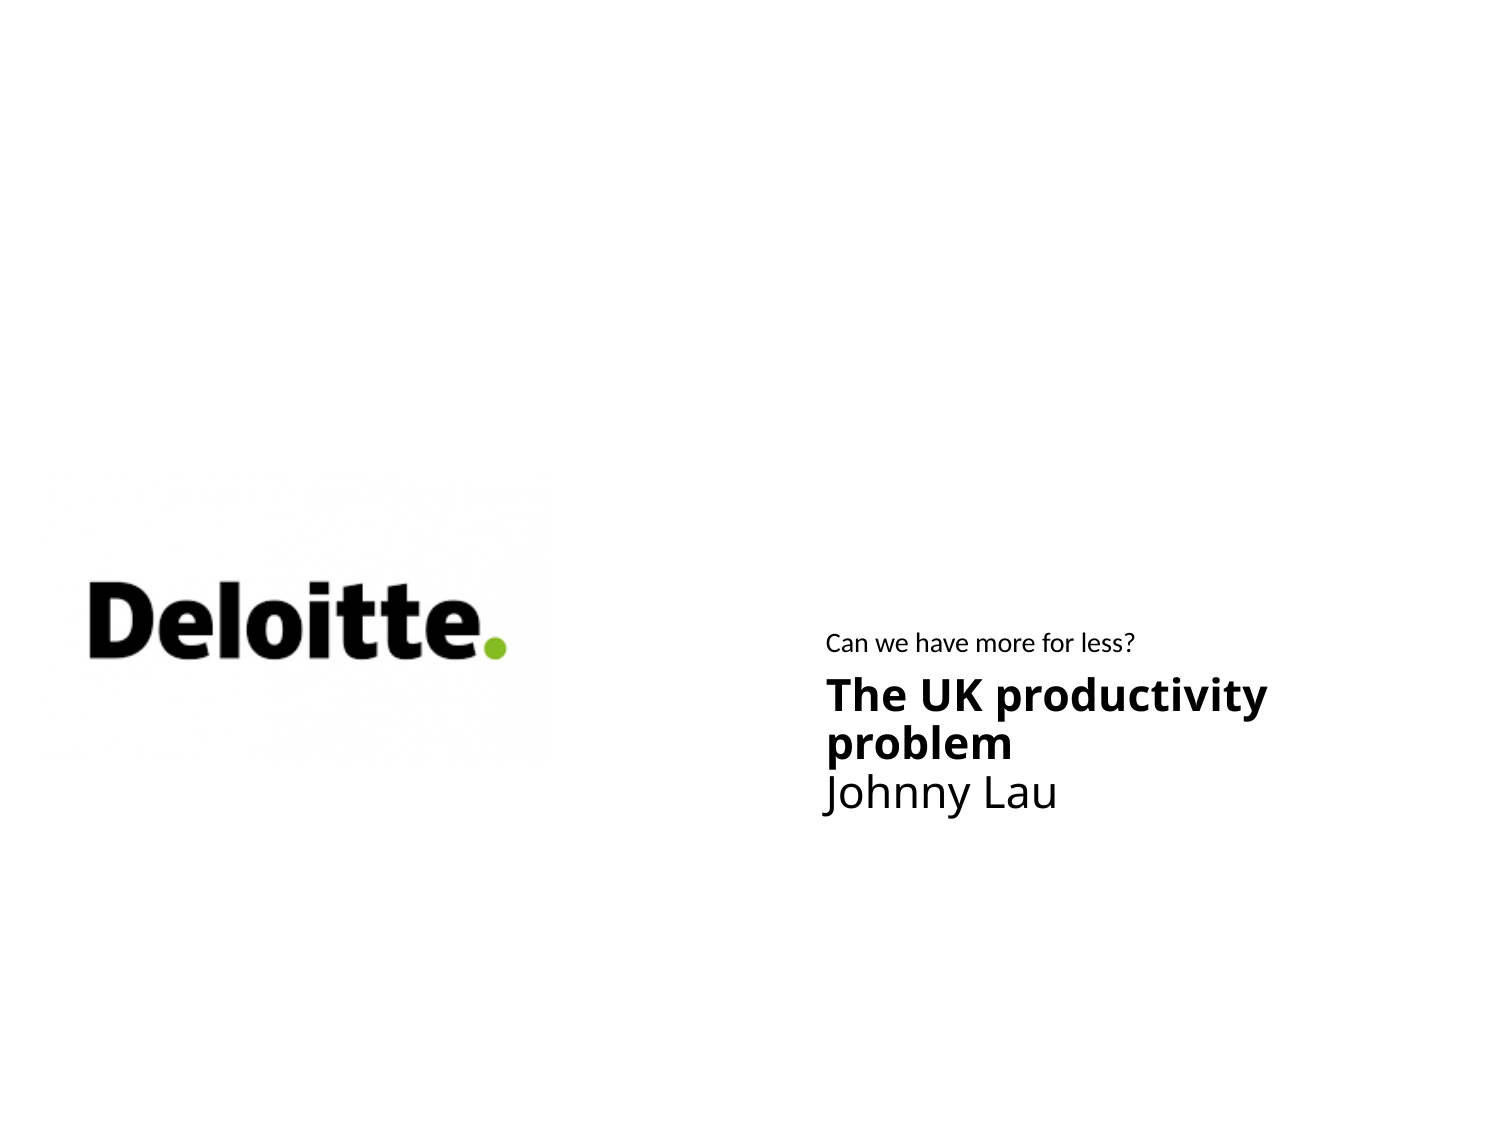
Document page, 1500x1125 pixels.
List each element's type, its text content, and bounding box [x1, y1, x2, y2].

subtitle Can we have more for less? [810, 562, 1403, 666]
title The UK productivity problem Johnny Lau [810, 666, 1403, 826]
picture [41, 475, 552, 762]
